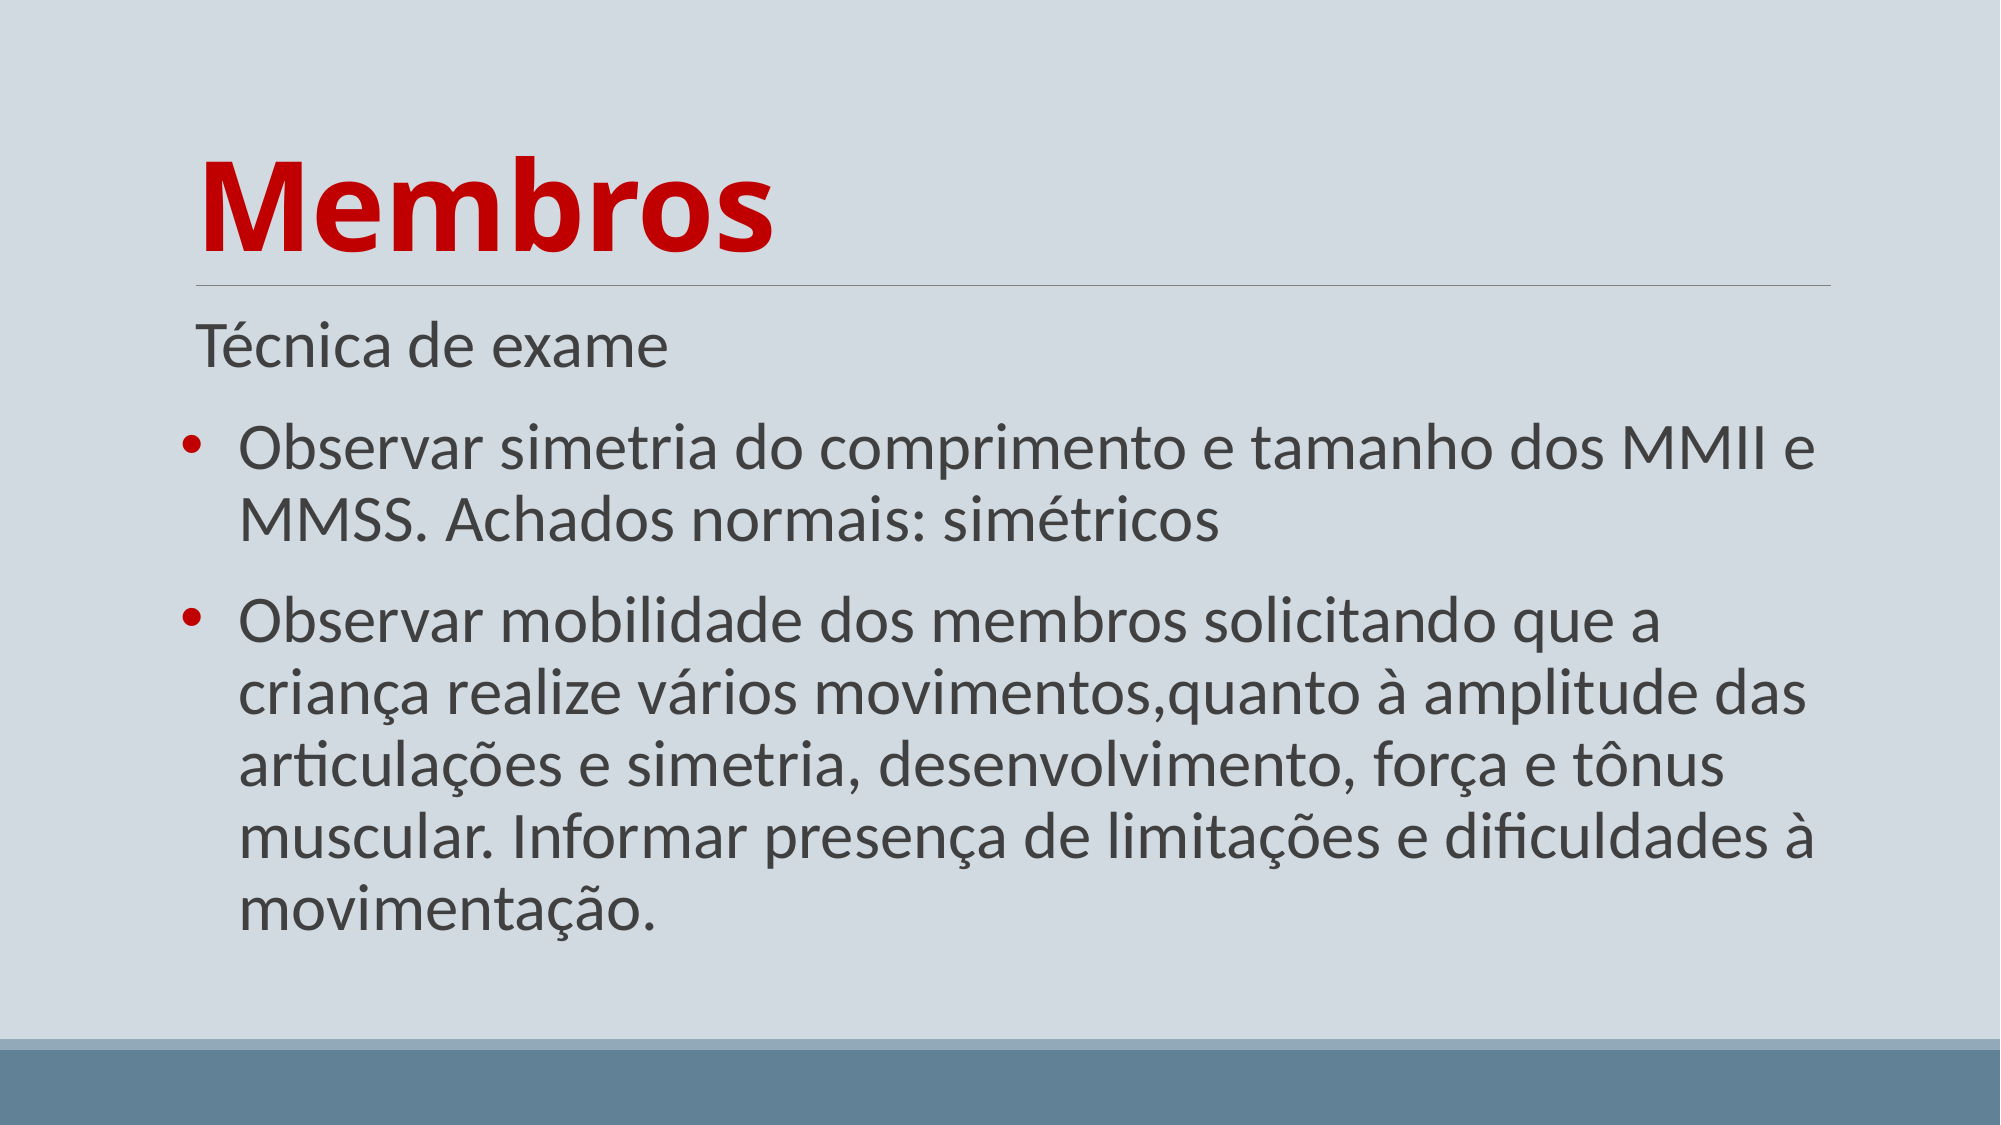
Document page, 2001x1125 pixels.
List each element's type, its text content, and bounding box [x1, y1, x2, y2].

list Técnica de exame Observar simetria do comprimento e tamanho dos MMII e MMSS. Achados normais: simétricos Observar mobilidade dos membros solicitando que a criança realize vários movimentos,quanto à amplitude das articulações e simetria, desenvolvimento, força e tônus muscular. Informar presença de limitações e dificuldades à movimentação. [180, 302, 1830, 979]
title Membros [180, 47, 1830, 285]
